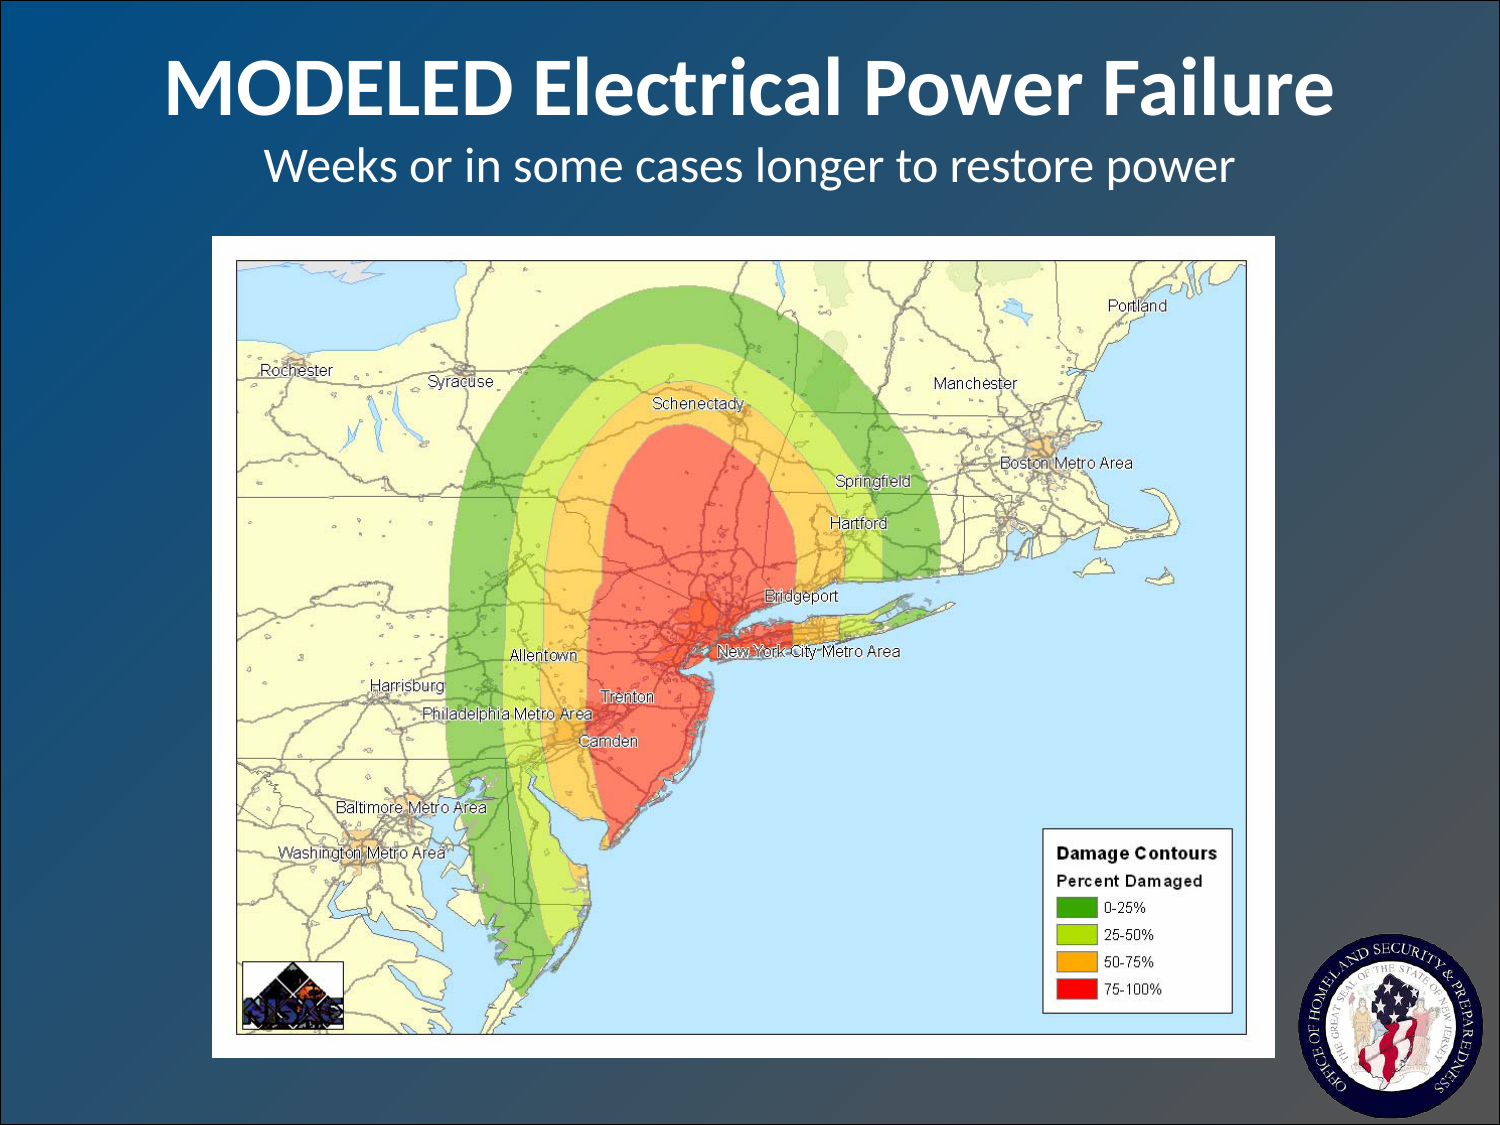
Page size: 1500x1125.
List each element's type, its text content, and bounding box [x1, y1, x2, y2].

picture [1296, 932, 1488, 1124]
picture [212, 236, 1276, 1058]
title MODELED Electrical Power Failure Weeks or in some cases longer to restore power [0, 24, 1500, 213]
